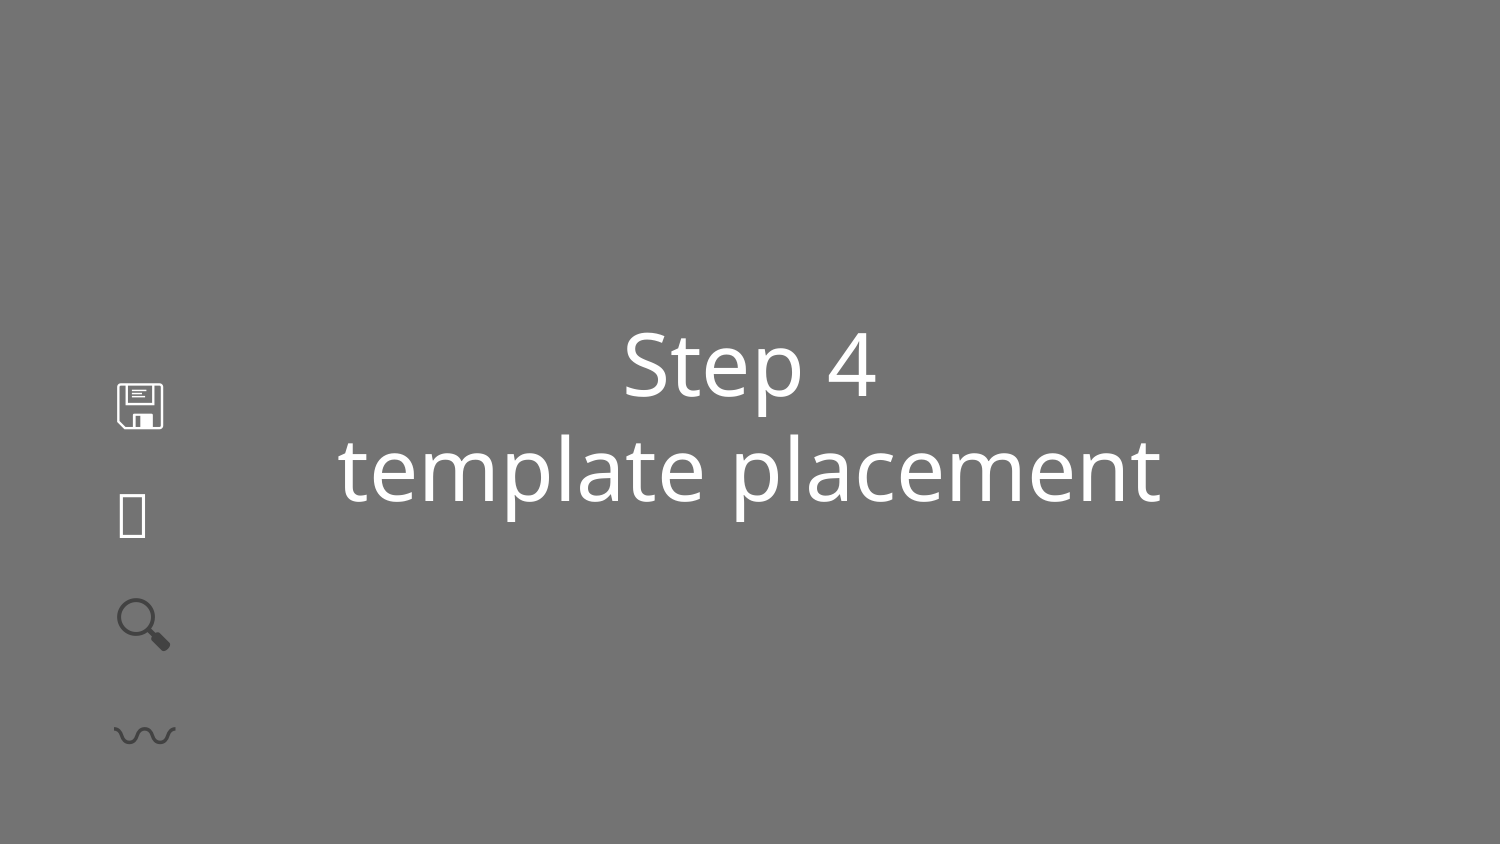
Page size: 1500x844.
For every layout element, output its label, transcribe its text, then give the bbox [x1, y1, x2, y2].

list 🖫 🔗 🔍 〰 [99, 314, 284, 807]
title Step 4 template placement [75, 58, 1425, 771]
